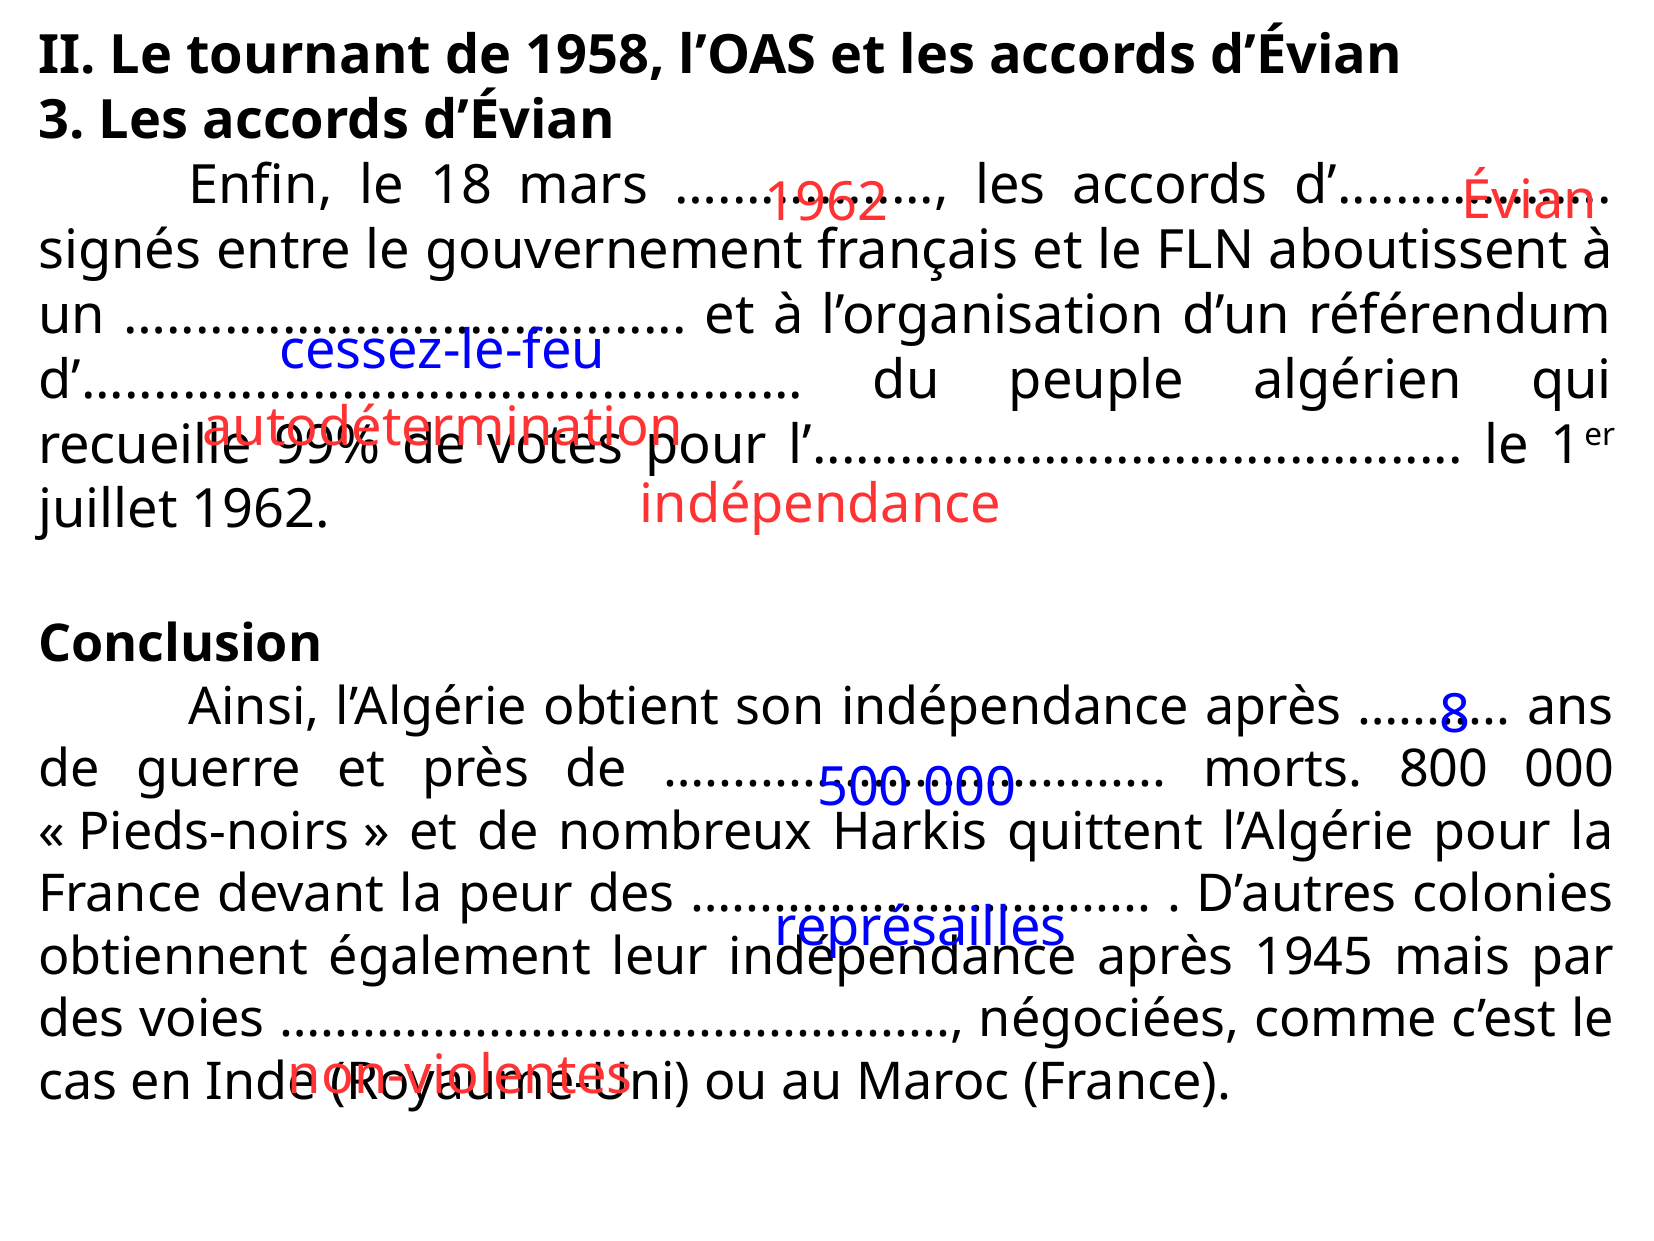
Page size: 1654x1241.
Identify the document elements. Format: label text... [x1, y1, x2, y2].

text_box non-violentes [272, 1031, 649, 1112]
text_box représailles [760, 884, 1082, 964]
text_box indépendance [624, 460, 1017, 541]
text_box 500 000 [802, 744, 1032, 824]
text_box autodétermination [187, 383, 699, 464]
text_box 8 [1349, 671, 1561, 751]
text_box 1962 [749, 159, 904, 240]
text_box Conclusion Ainsi, l’Algérie obtient son indépendance après …........ ans de guerre et près de …................................. morts. 800 000 « Pieds-noirs » et de nombreux Harkis quittent l’Algérie pour la France devant la peur des ….............................. . D’autres colonies obtiennent également leur indépendance après 1945 mais par des voies …............................................., négociées, comme c’est le cas en Inde (Royaume-Uni) ou au Maroc (France). [23, 602, 1630, 1117]
text_box cessez-le-feu [264, 306, 621, 383]
text_box II. Le tournant de 1958, l’OAS et les accords d’Évian 3. Les accords d’Évian Enfin, le 18 mars …..............., les accords d’................... signés entre le gouvernement français et le FLN aboutissent à un ….................................... et à l’organisation d’un référendum d’.................................................. du peuple algérien qui recueille 99% de votes pour l’............................................. le 1er juillet 1962. [23, 11, 1630, 547]
text_box Évian [1446, 156, 1613, 237]
